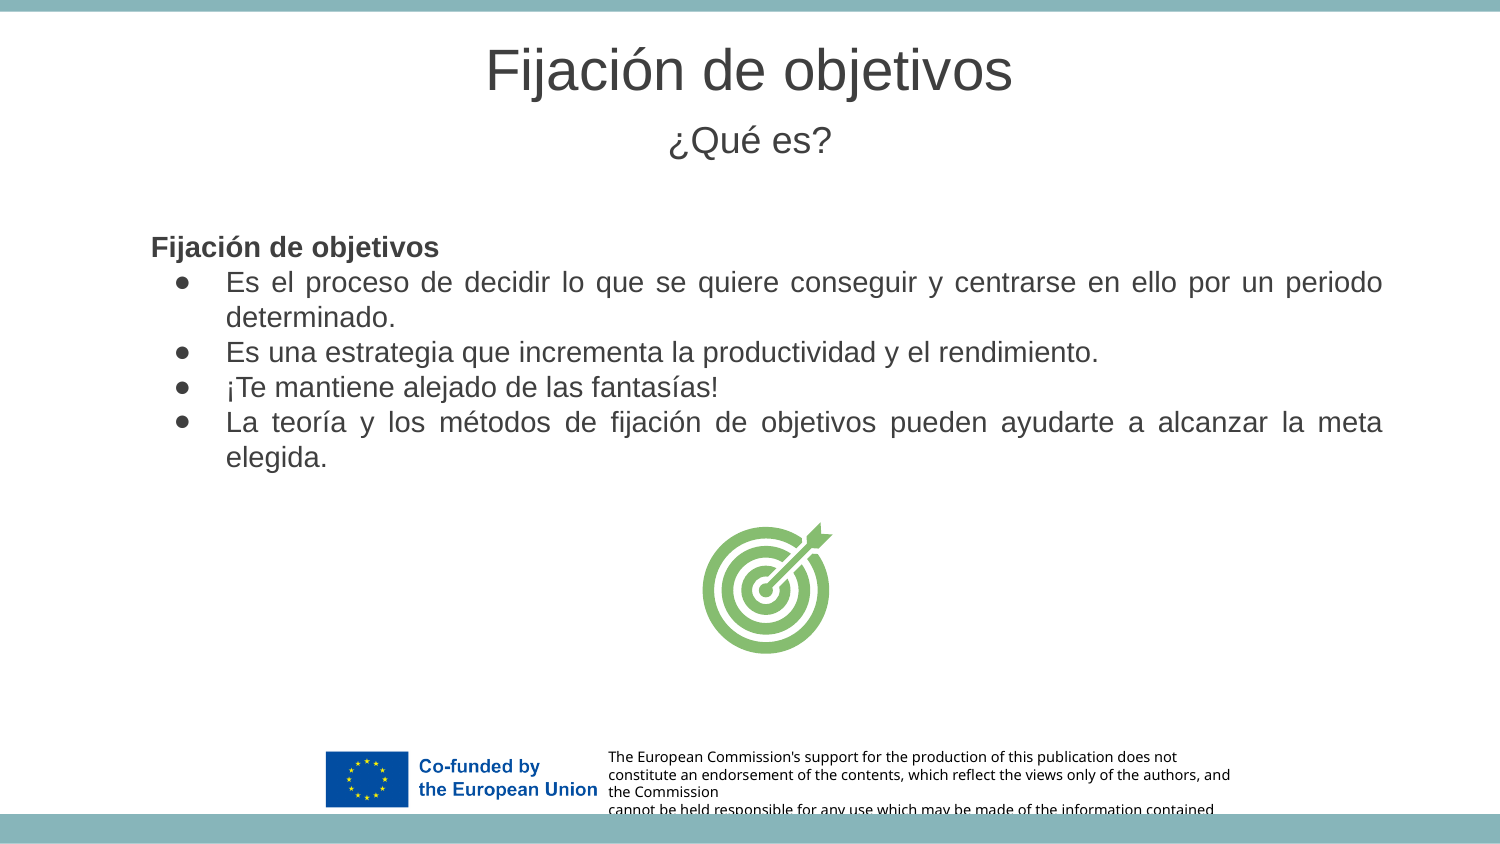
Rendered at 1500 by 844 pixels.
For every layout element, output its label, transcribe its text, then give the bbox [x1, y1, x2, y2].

picture [322, 748, 618, 811]
list Fijación de objetivos [0, 20, 1500, 114]
list ¿Qué es? [0, 114, 1500, 162]
text_box [758, 522, 833, 598]
text_box [702, 526, 830, 654]
text_box Fijación de objetivos Es el proceso de decidir lo que se quiere conseguir y centrarse en ello por un periodo determinado. Es una estrategia que incrementa la productividad y el rendimiento. ¡Te mantiene alejado de las fantasías! La teoría y los métodos de fijación de objetivos pueden ayudarte a alcanzar la meta elegida. [135, 220, 1400, 481]
